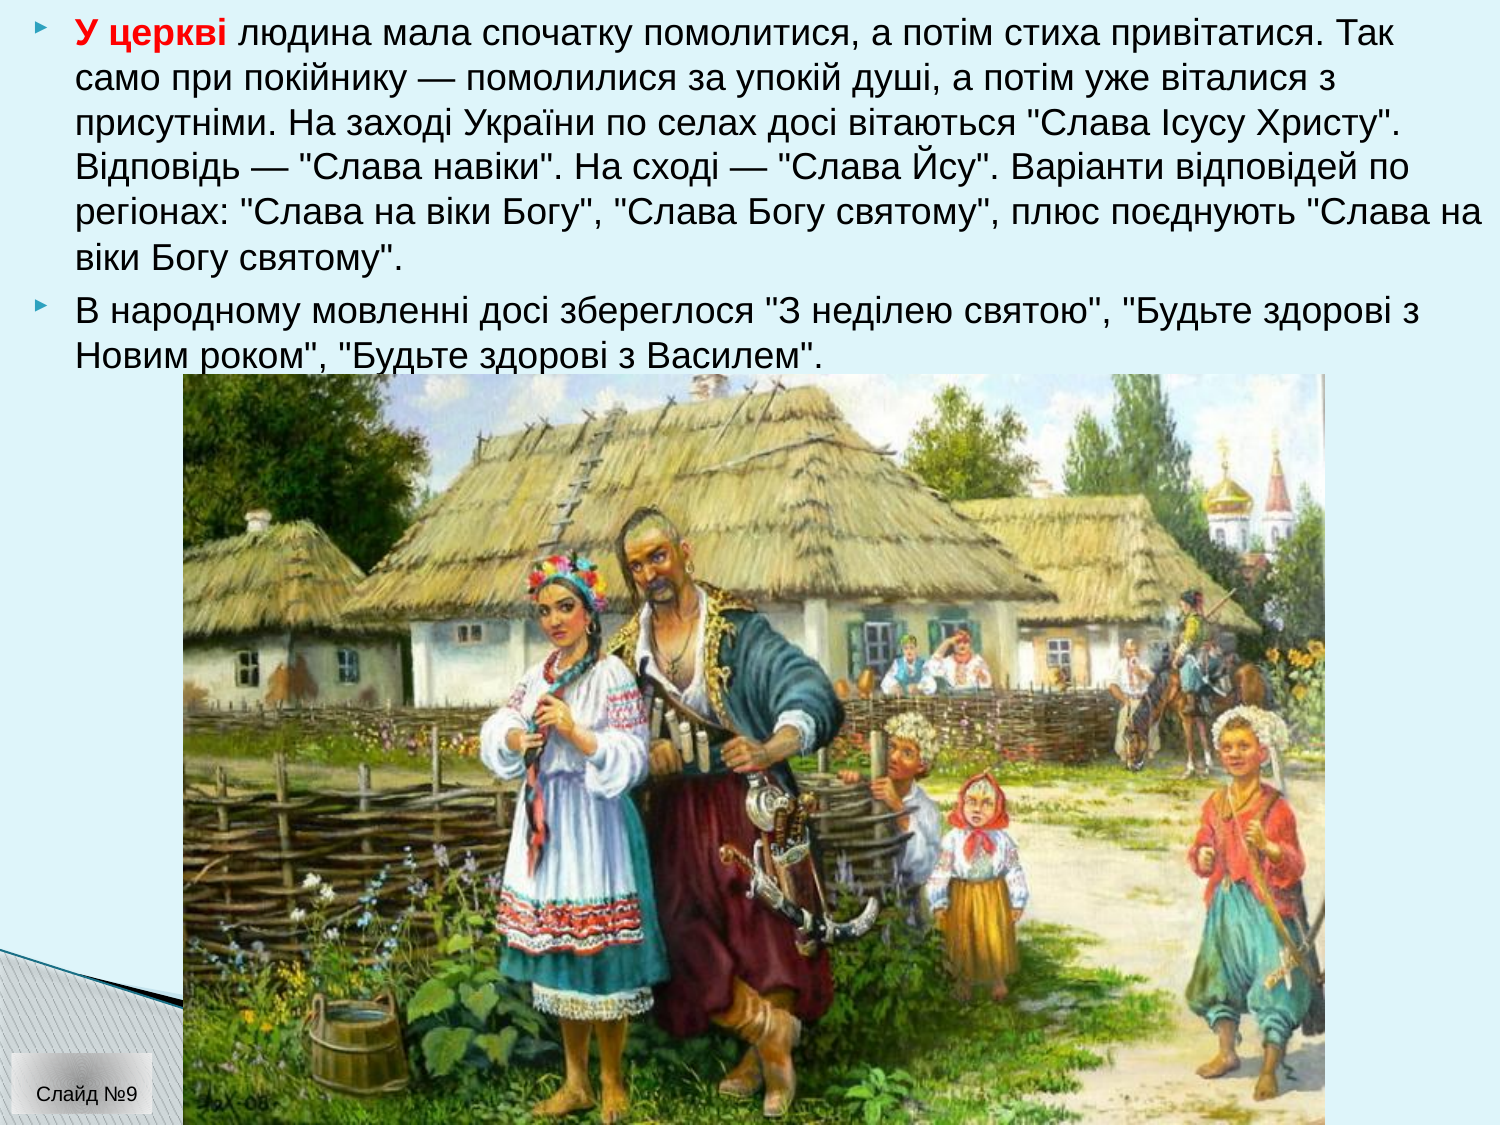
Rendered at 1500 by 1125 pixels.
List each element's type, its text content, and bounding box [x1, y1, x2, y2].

list У церкві людина мала спочатку помолитися, а потім стиха привітатися. Так само при покійнику — помолилися за упокій душі, а потім уже віталися з присутніми. На заході України по селах досі вітаються "Слава Ісусу Христу". Відповідь — "Слава навіки". На сході — "Слава Йсу". Варіанти відповідей по регіонах: "Слава на віки Богу", "Слава Богу святому", плюс поєднують "Слава на віки Богу святому". В народному мовленні досі збереглося "З неділею святою", "Будьте здорові з Новим роком", "Будьте здорові з Василем". [0, 0, 1500, 1055]
picture [183, 374, 1325, 1125]
text_box Слайд №9 [11, 1053, 153, 1114]
